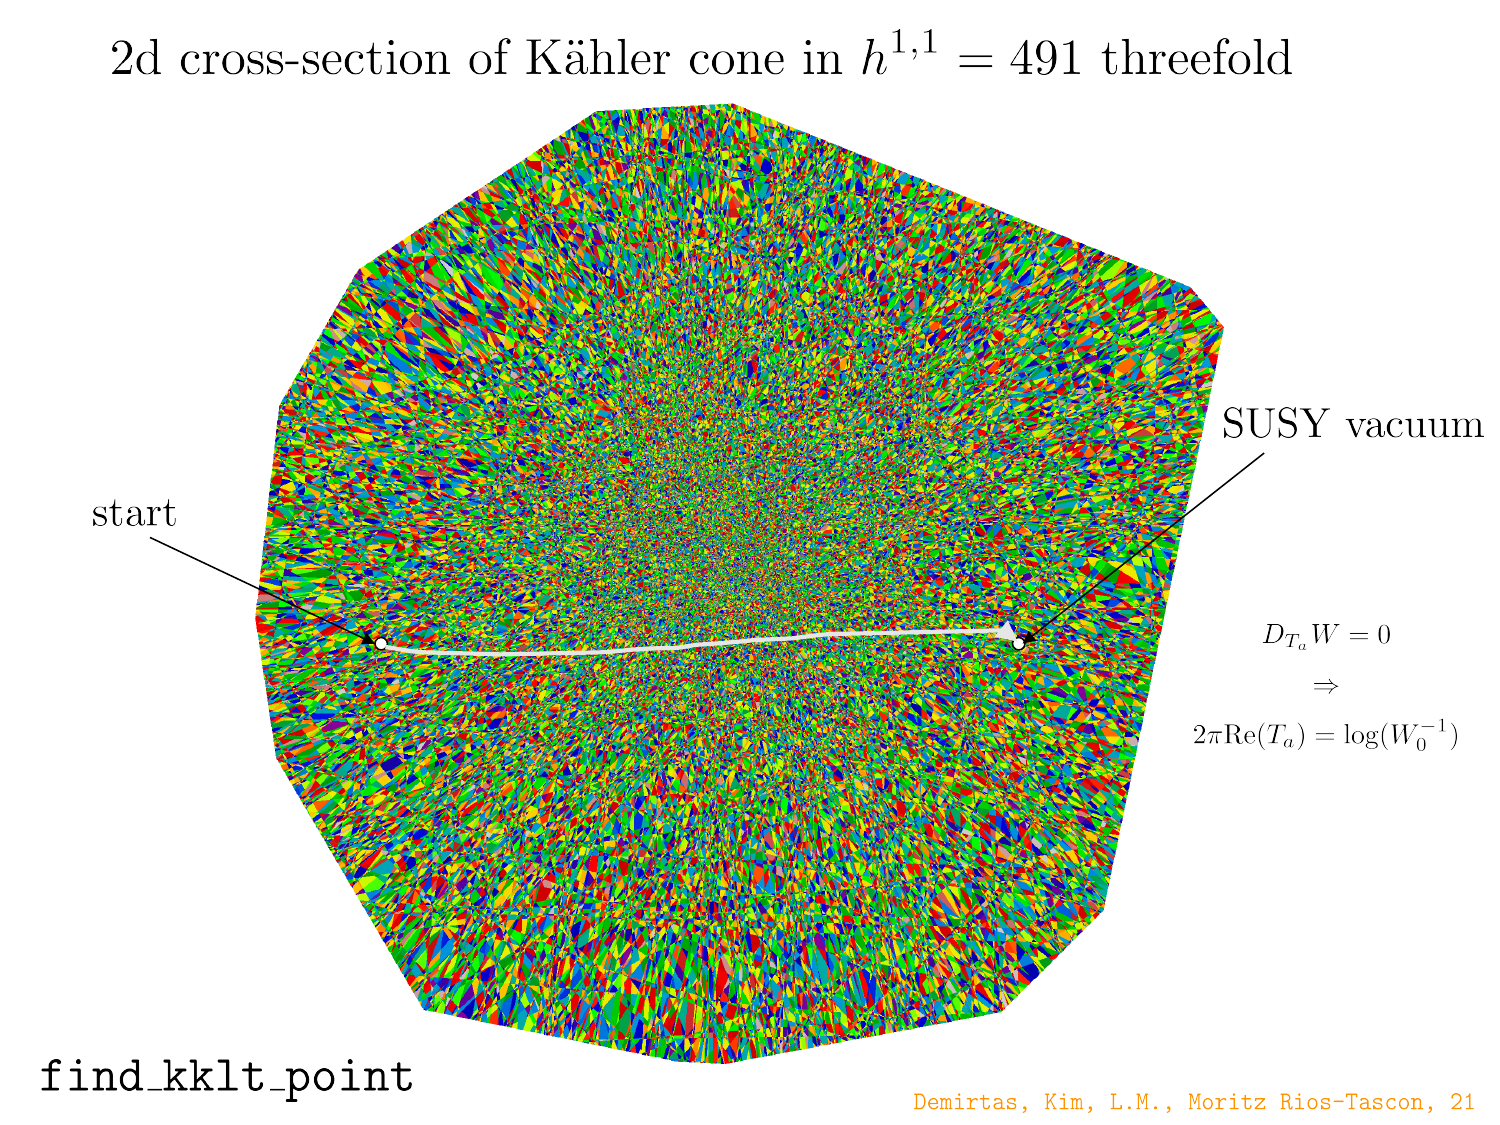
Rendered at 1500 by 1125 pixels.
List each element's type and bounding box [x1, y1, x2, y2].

text_box [149, 537, 376, 644]
picture [41, 29, 1484, 1114]
picture [93, 498, 176, 526]
text_box [1022, 452, 1265, 644]
